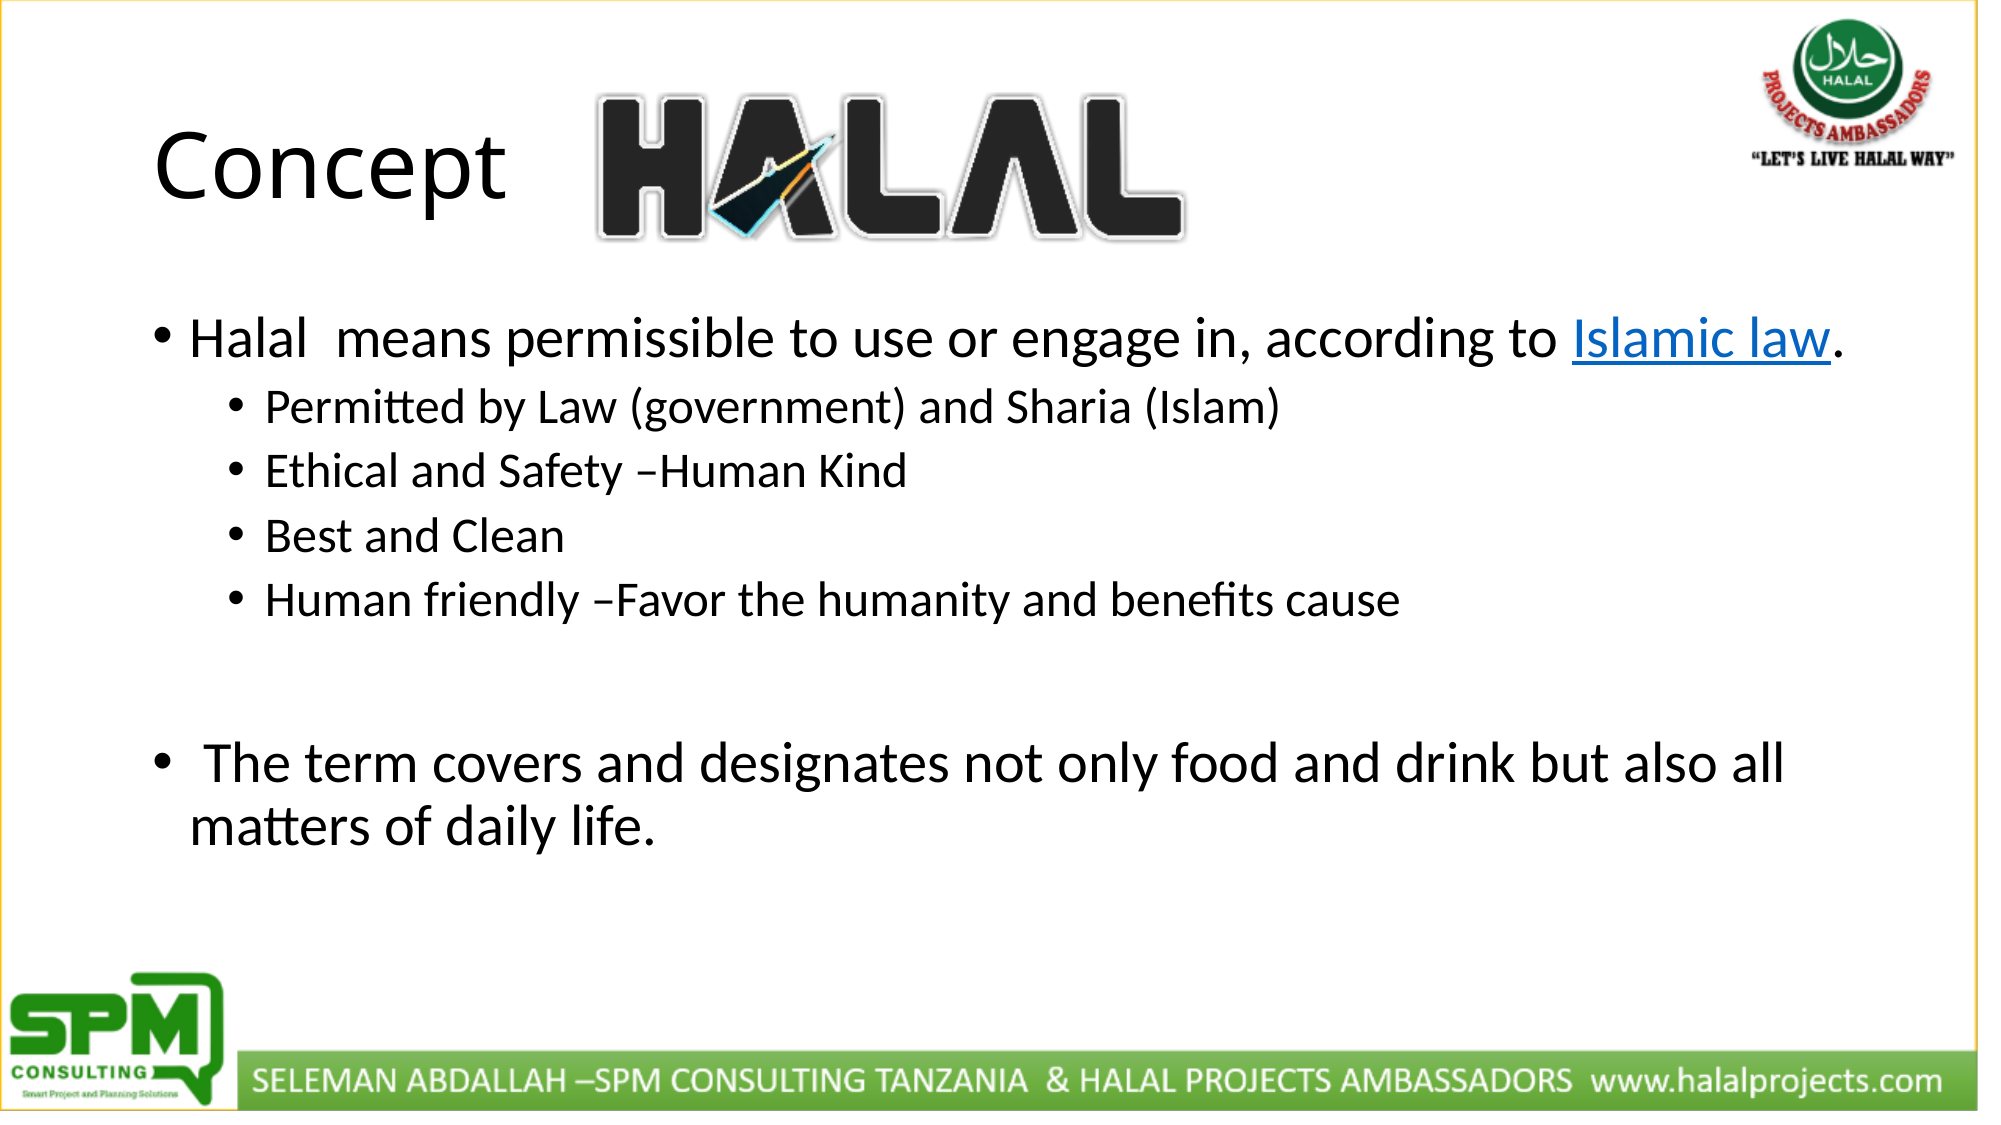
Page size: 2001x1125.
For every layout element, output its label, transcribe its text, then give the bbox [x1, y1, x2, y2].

list Halal means permissible to use or engage in, according to Islamic law. Permitted by Law (government) and Sharia (Islam) Ethical and Safety –Human Kind Best and Clean Human friendly –Favor the humanity and benefits cause The term covers and designates not only food and drink but also all matters of daily life. [137, 299, 1863, 1014]
title Concept [137, 59, 1863, 278]
picture [0, 0, 2001, 1125]
